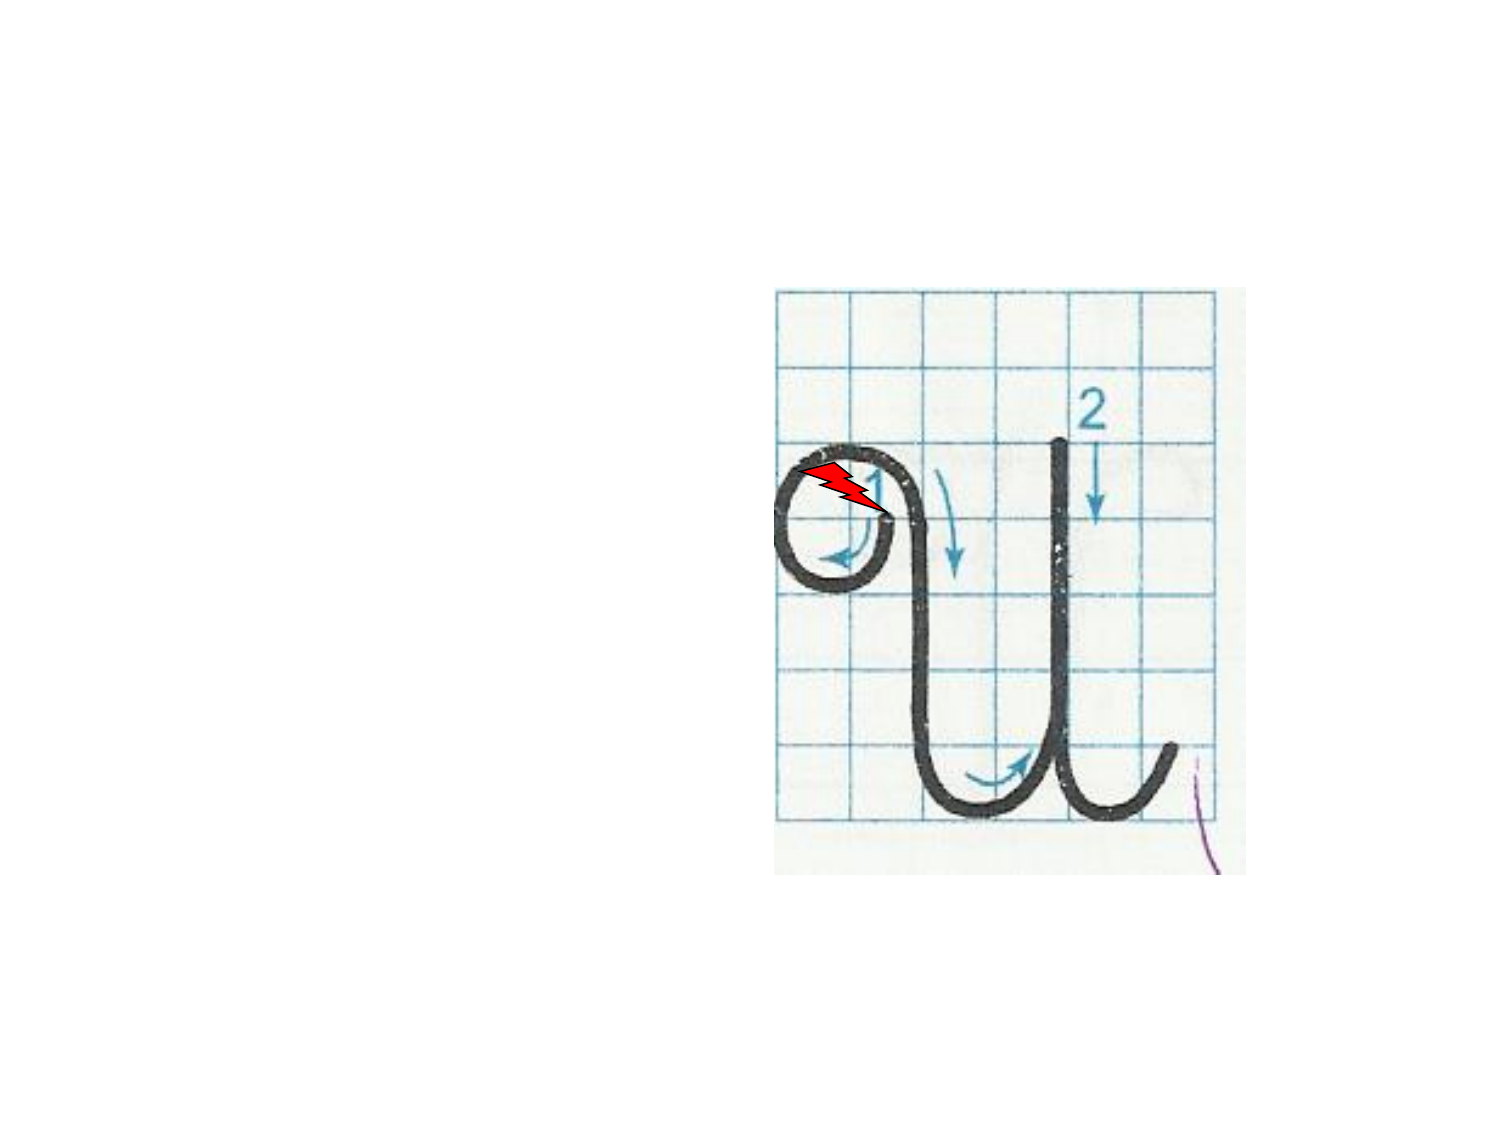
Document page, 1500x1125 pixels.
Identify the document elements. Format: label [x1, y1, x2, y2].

picture [774, 287, 1246, 876]
